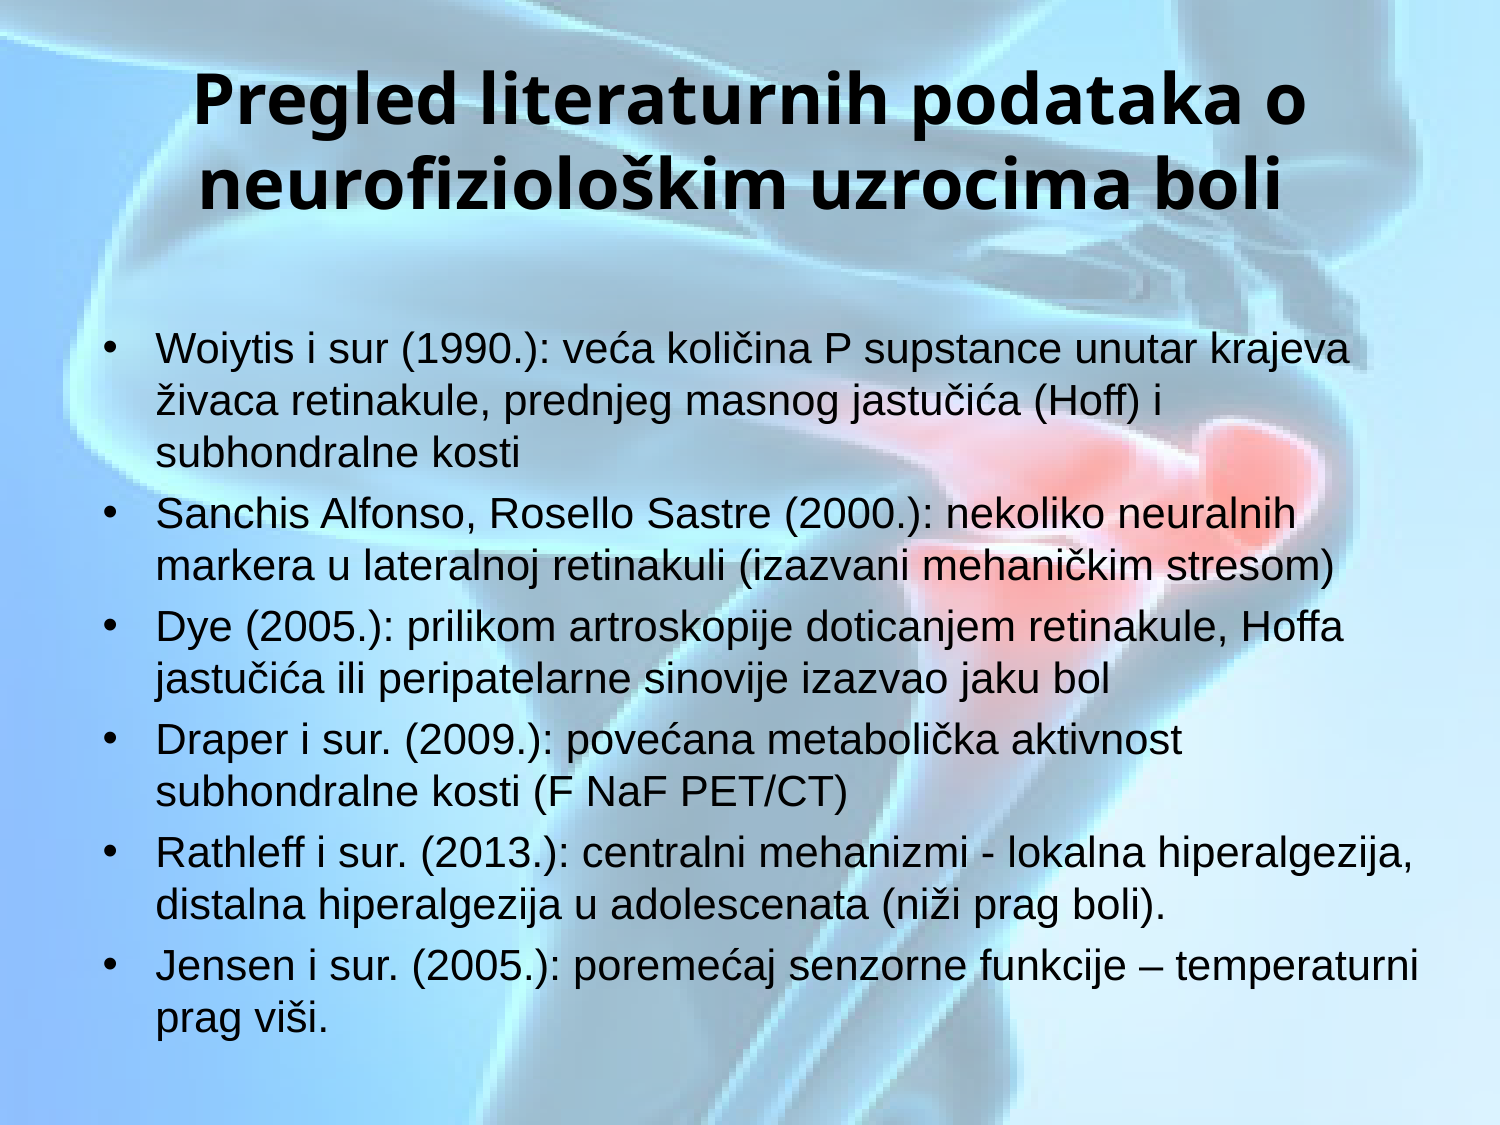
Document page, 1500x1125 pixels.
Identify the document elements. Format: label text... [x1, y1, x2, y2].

title Pregled literaturnih podataka o neurofiziološkim uzrocima boli [75, 45, 1425, 233]
list Woiytis i sur (1990.): veća količina P supstance unutar krajeva živaca retinakule, prednjeg masnog jastučića (Hoff) i subhondralne kosti Sanchis Alfonso, Rosello Sastre (2000.): nekoliko neuralnih markera u lateralnoj retinakuli (izazvani mehaničkim stresom) Dye (2005.): prilikom artroskopije doticanjem retinakule, Hoffa jastučića ili peripatelarne sinovije izazvao jaku bol Draper i sur. (2009.): povećana metabolička aktivnost subhondralne kosti (F NaF PET/CT) Rathleff i sur. (2013.): centralni mehanizmi - lokalna hiperalgezija, distalna hiperalgezija u adolescenata (niži prag boli). Jensen i sur. (2005.): poremećaj senzorne funkcije – temperaturni prag viši. [87, 312, 1438, 1055]
